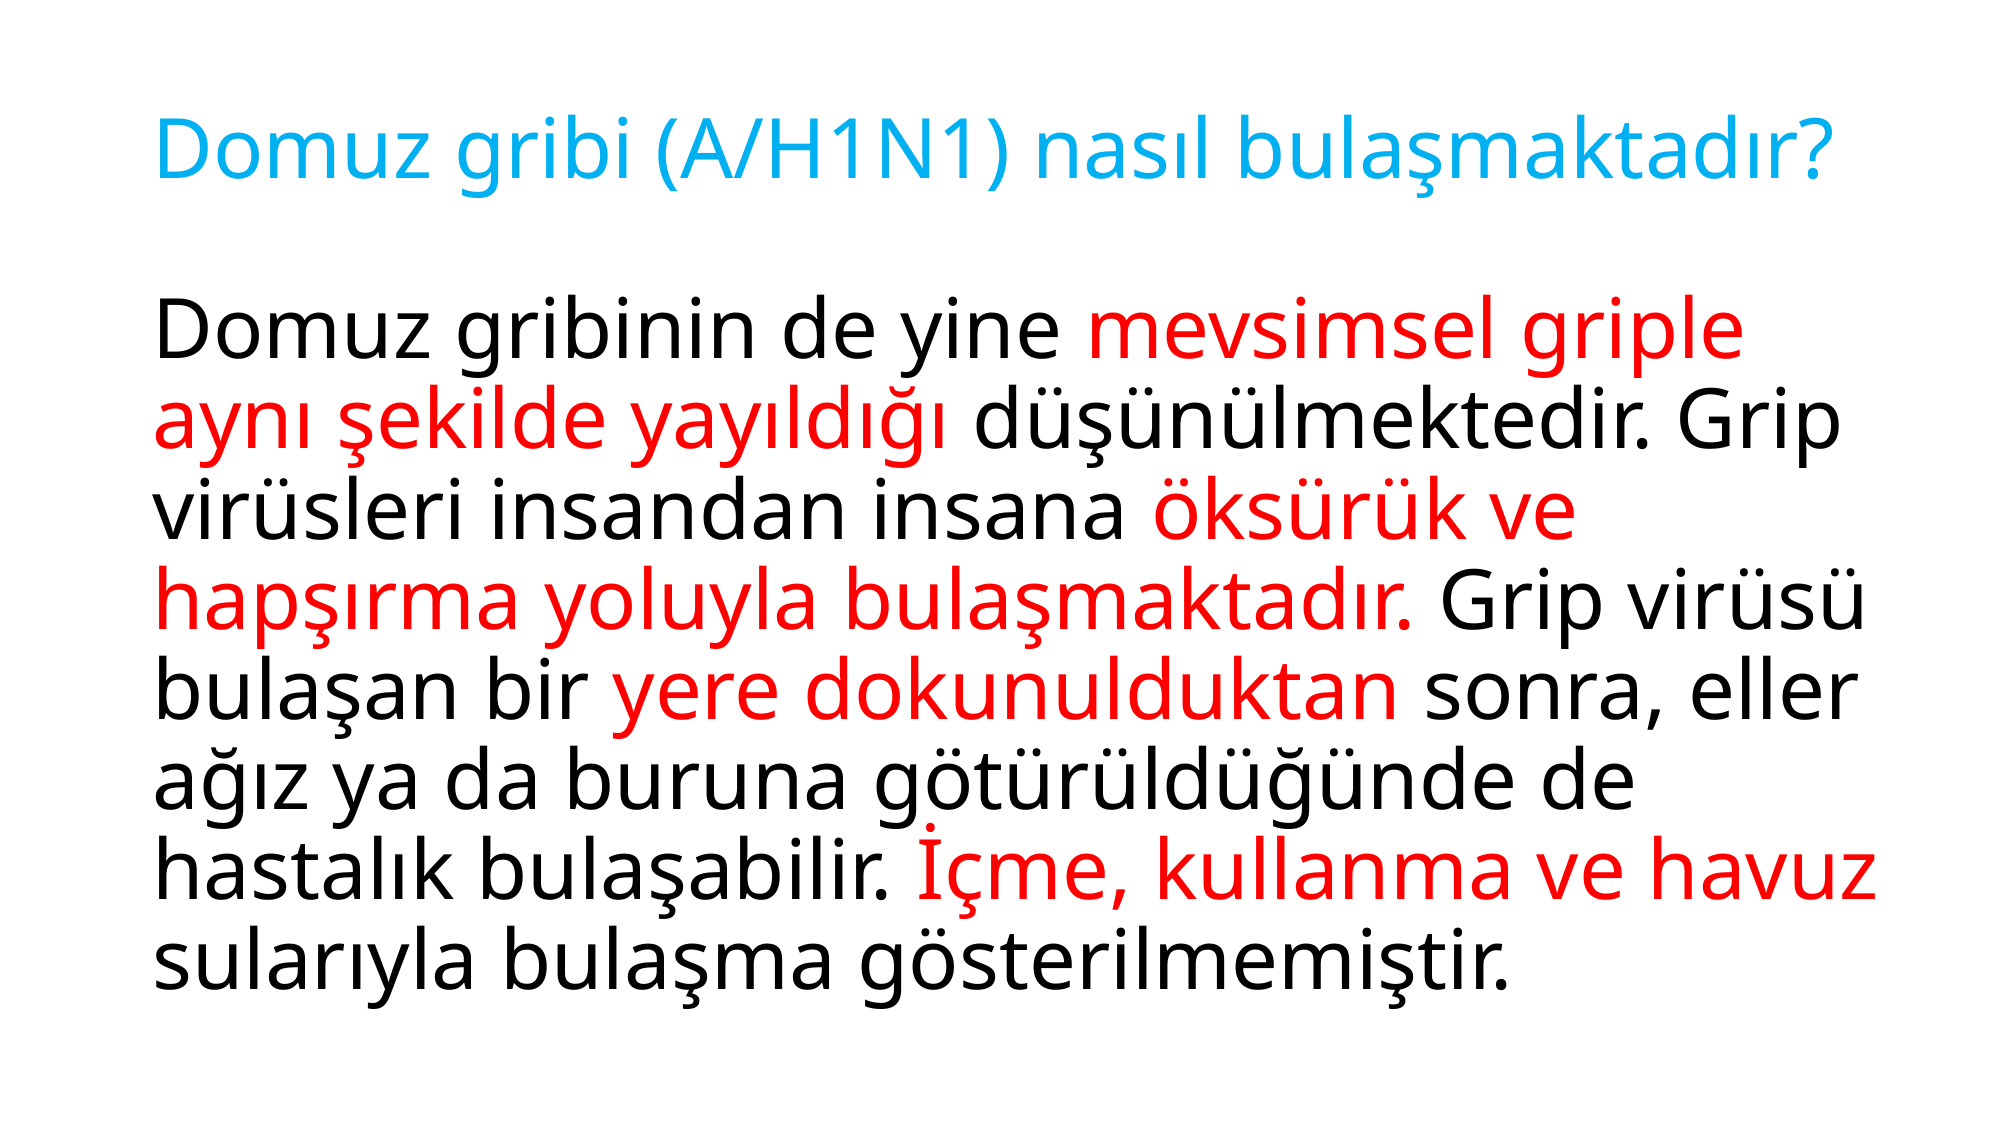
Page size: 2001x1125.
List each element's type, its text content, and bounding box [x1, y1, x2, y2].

title Domuz gribi (A/H1N1) nasıl bulaşmaktadır? Domuz gribinin de yine mevsimsel griple aynı şekilde yayıldığı düşünülmektedir. Grip virüsleri insandan insana öksürük ve hapşırma yoluyla bulaşmaktadır. Grip virüsü bulaşan bir yere dokunulduktan sonra, eller ağız ya da buruna götürüldüğünde de hastalık bulaşabilir. İçme, kullanma ve havuz sularıyla bulaşma gösterilmemiştir. [137, 59, 1928, 1055]
